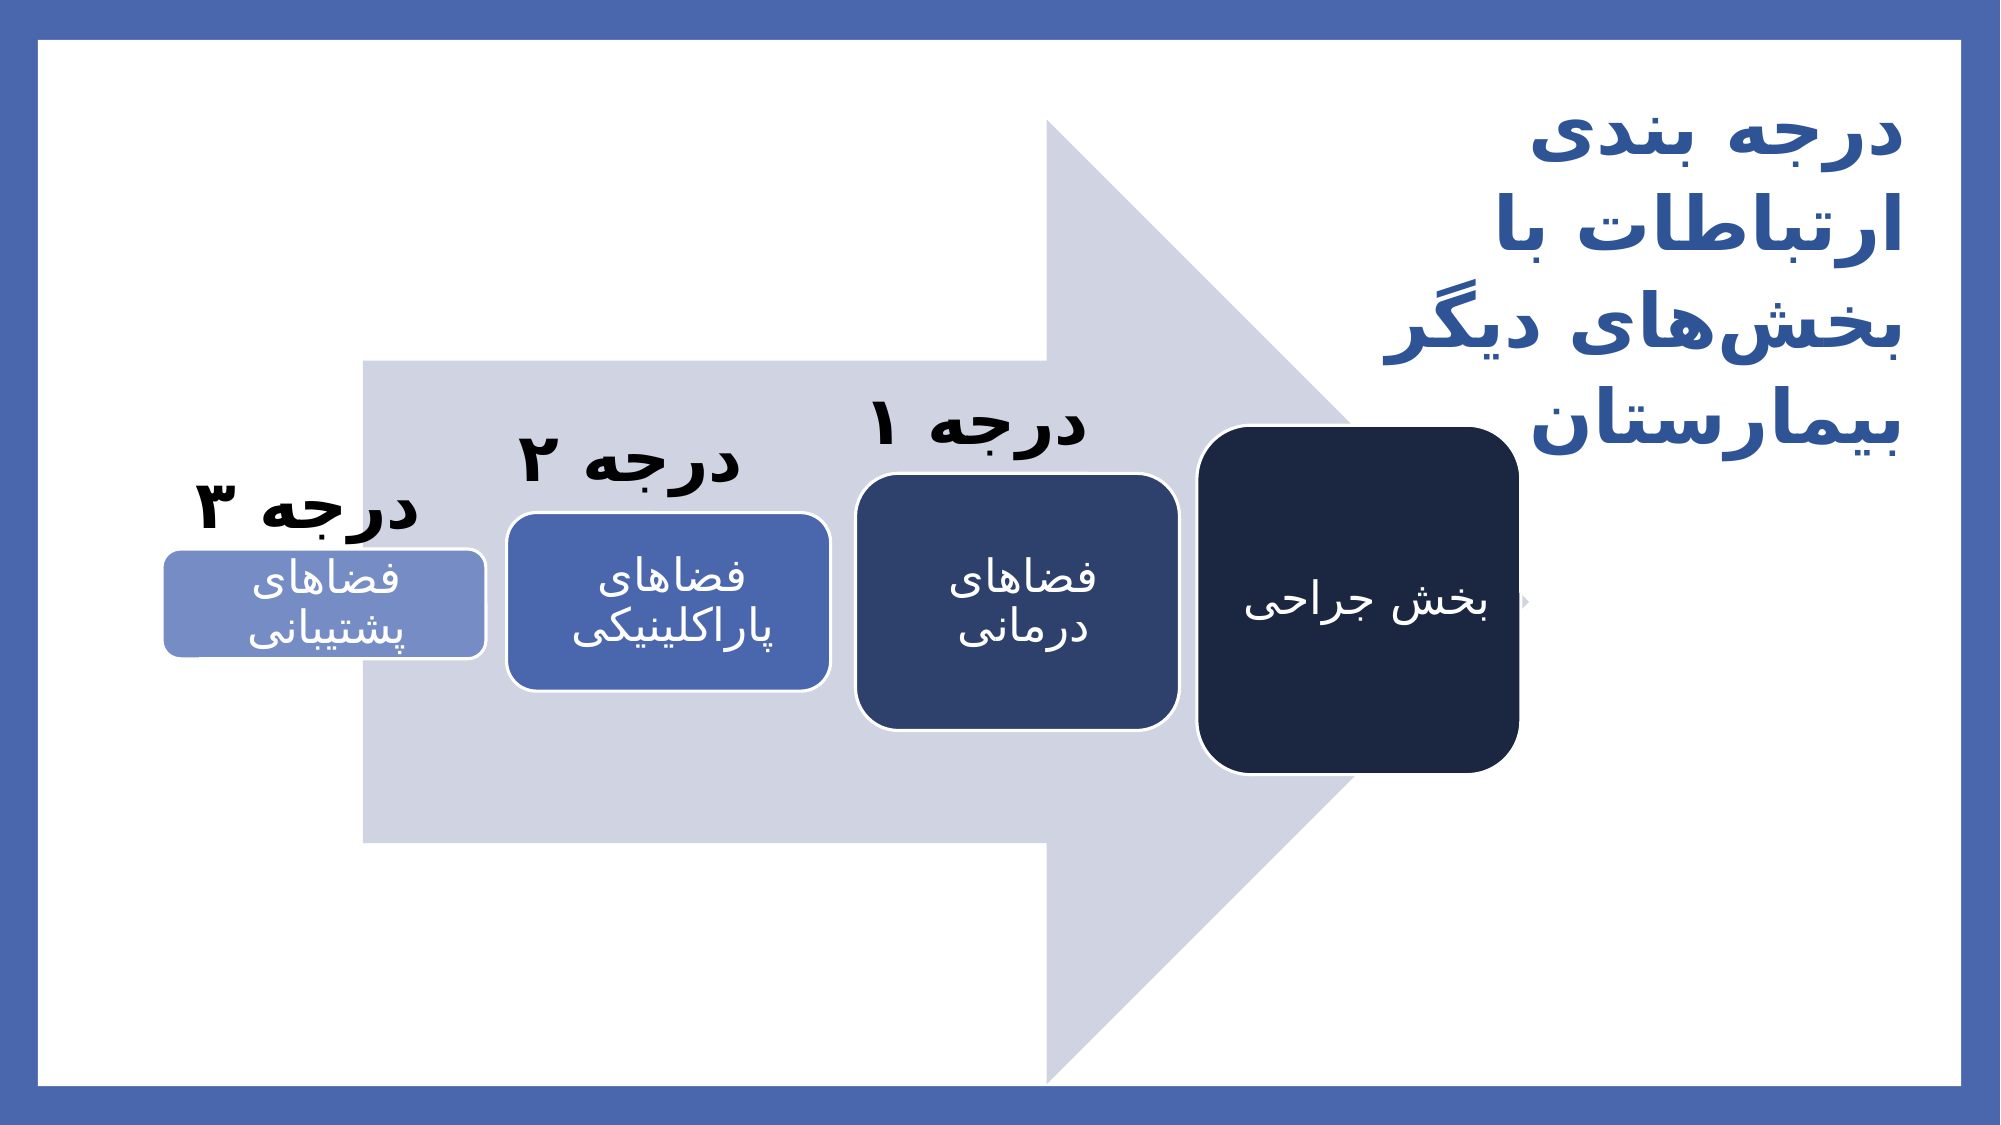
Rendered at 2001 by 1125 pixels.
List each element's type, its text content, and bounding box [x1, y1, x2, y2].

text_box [156, 119, 1530, 1085]
text_box درجه بندی ارتباطات با بخش‌های دیگر بیمارستان [1224, 65, 1921, 466]
